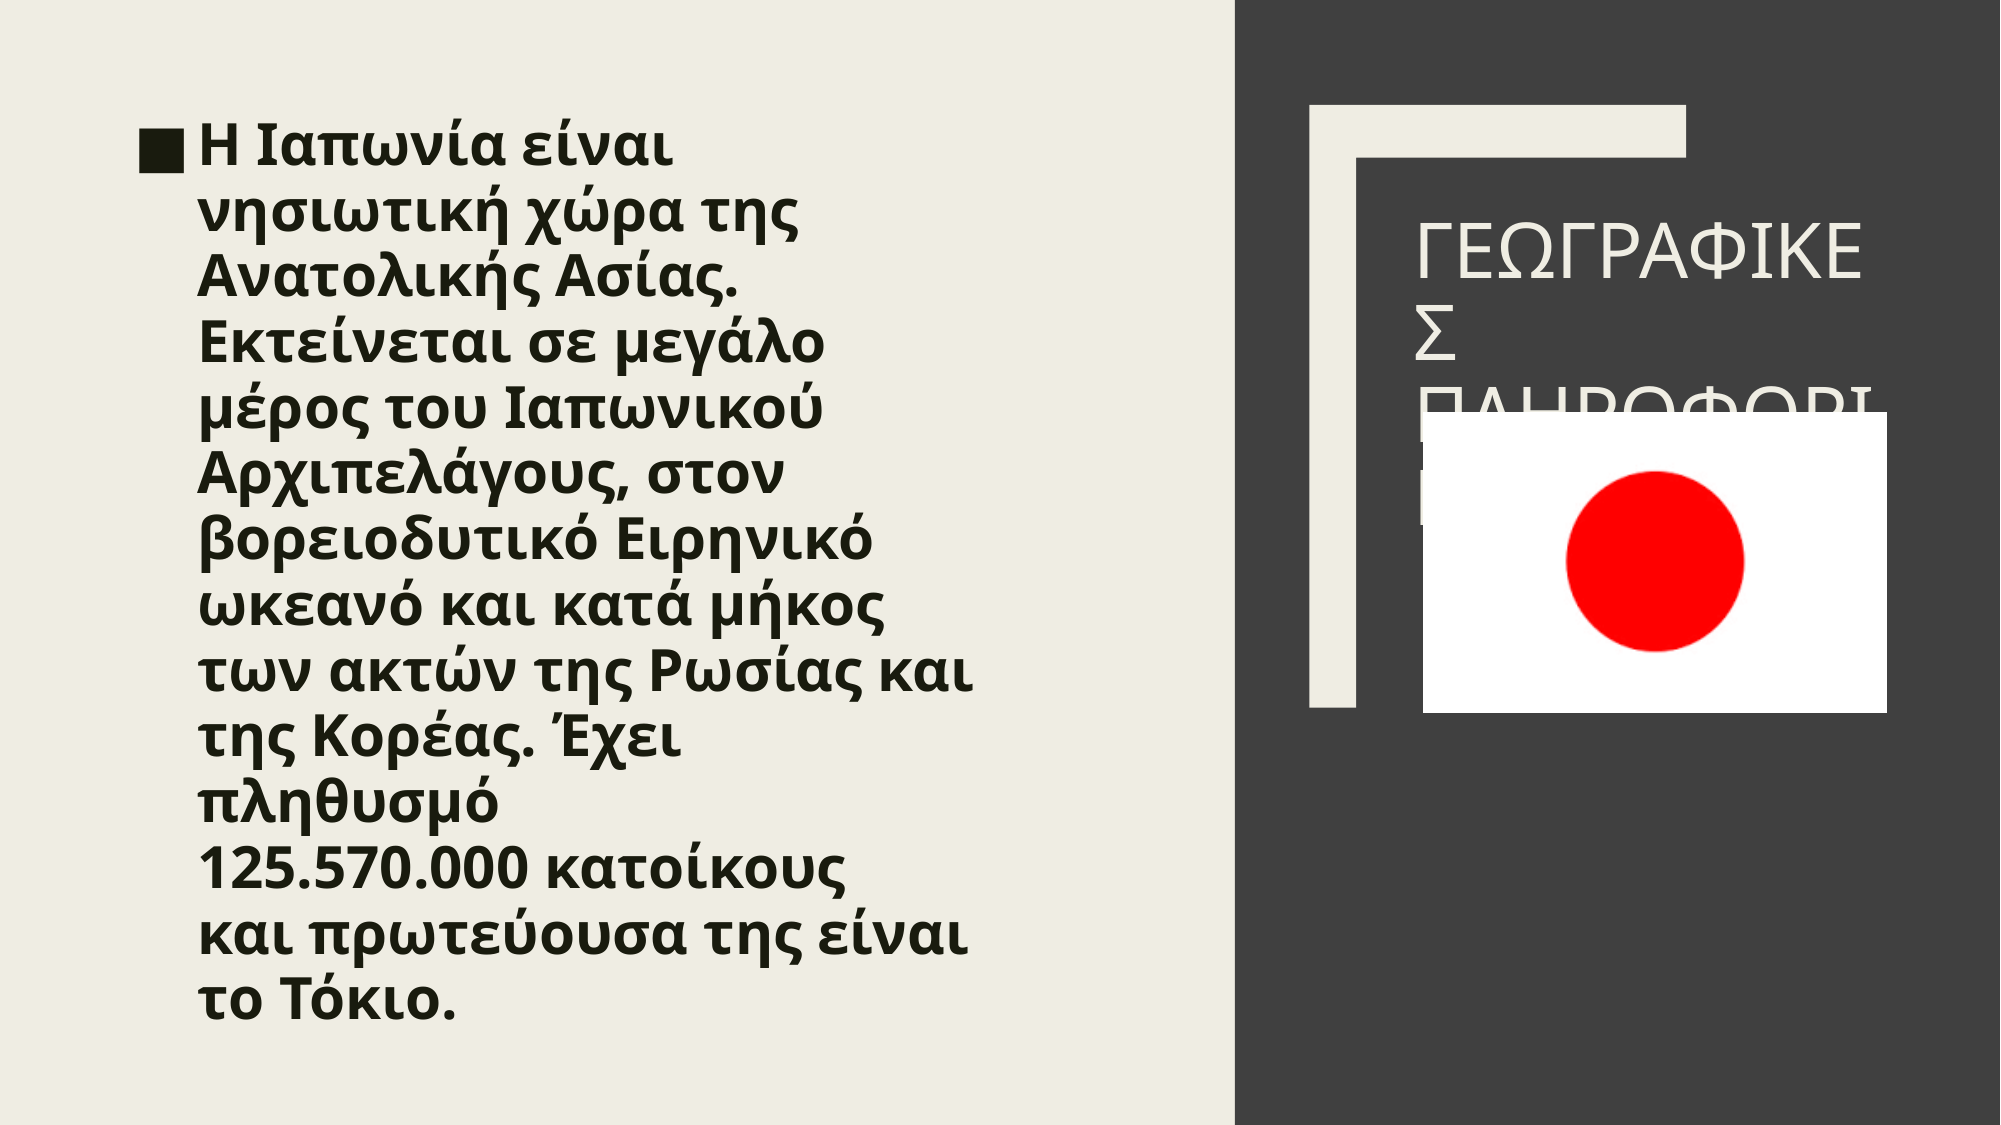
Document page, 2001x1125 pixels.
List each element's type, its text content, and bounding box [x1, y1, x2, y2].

picture [1423, 412, 1887, 713]
text_box [1232, 0, 2000, 1125]
text_box [0, 0, 1232, 1125]
title ΓΕΩΓΡΑΦΙΚΕΣ ΠΛΗΡΟΦΟΡΙΕΣ [1398, 205, 1912, 912]
text_box [1309, 104, 1687, 708]
list Η Ιαπωνία είναι νησιωτική χώρα της Ανατολικής Ασίας. Εκτείνεται σε μεγάλο μέρος του Ιαπωνικού Αρχιπελάγους, στον βορειοδυτικό Ειρηνικό ωκεανό και κατά μήκος των ακτών της Ρωσίας και της Κορέας. Έχει πληθυσμό 125.570.000 κατοίκους και πρωτεύουσα της είναι το Τόκιο. [119, 205, 1000, 941]
